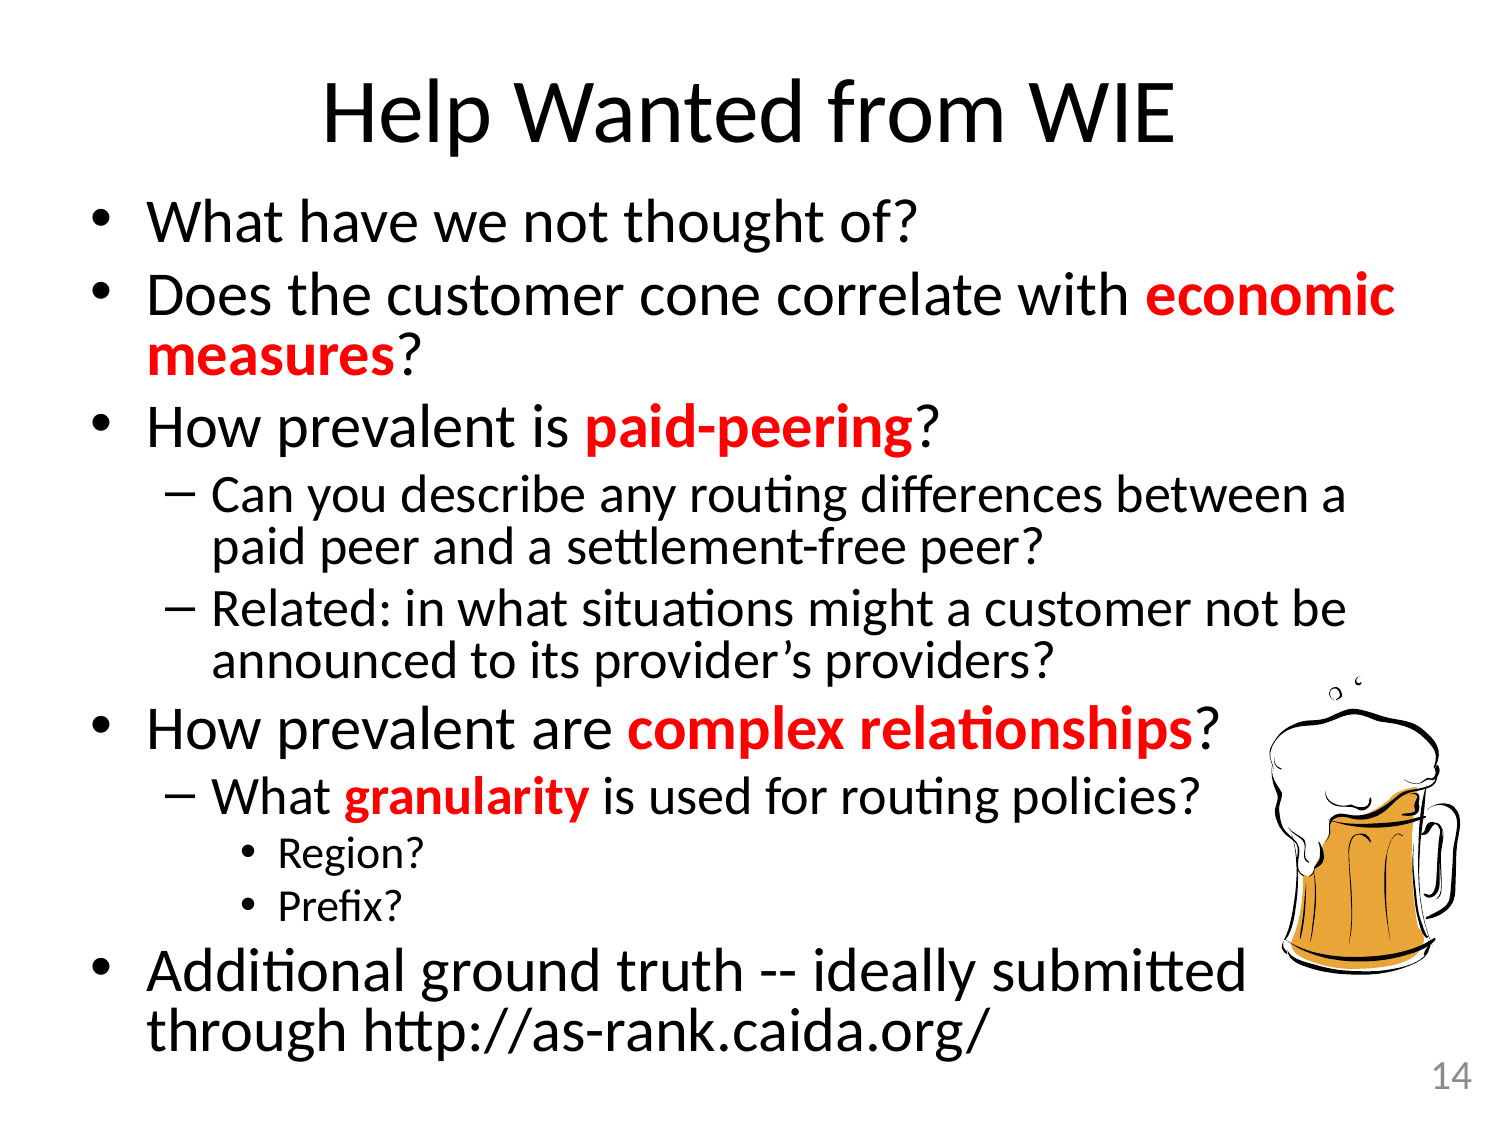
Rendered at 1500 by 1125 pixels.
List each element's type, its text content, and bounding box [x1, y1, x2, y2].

title Help Wanted from WIE [74, 12, 1426, 187]
list What have we not thought of? Does the customer cone correlate with economic measures? How prevalent is paid-peering? Can you describe any routing differences between a paid peer and a settlement-free peer? Related: in what situations might a customer not be announced to its provider’s providers? How prevalent are complex relationships? What granularity is used for routing policies? Region? Prefix? Additional ground truth -- ideally submitted through http://as-rank.caida.org/ [74, 187, 1426, 1051]
picture [1262, 675, 1465, 976]
slide_number 14 [1374, 1042, 1488, 1103]
